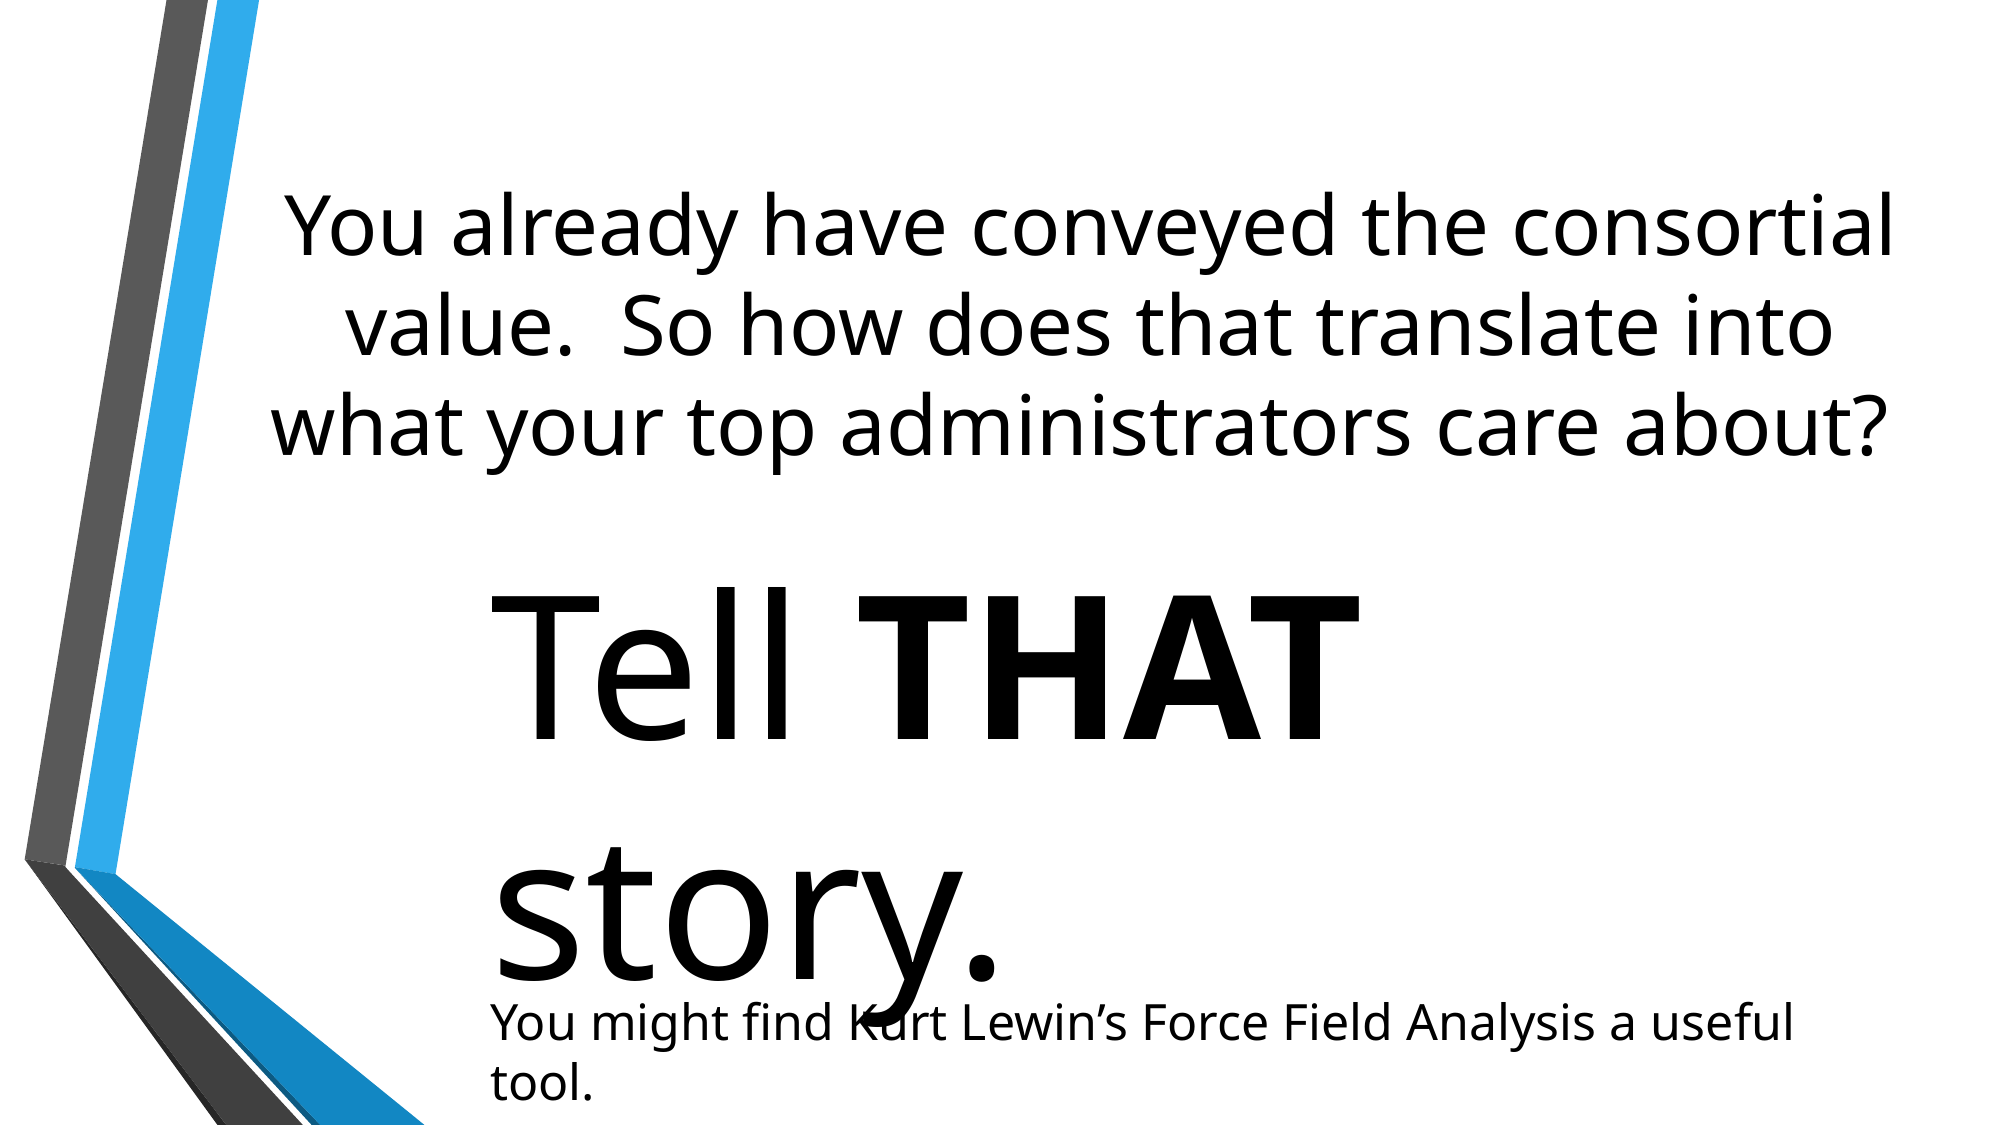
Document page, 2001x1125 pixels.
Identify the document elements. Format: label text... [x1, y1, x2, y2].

text_box Tell THAT story. [475, 532, 1869, 983]
text_box You might find Kurt Lewin’s Force Field Analysis a useful tool. [475, 983, 1887, 1119]
title You already have conveyed the consortial value. So how does that translate into what your top administrators care about? [243, 112, 1940, 533]
